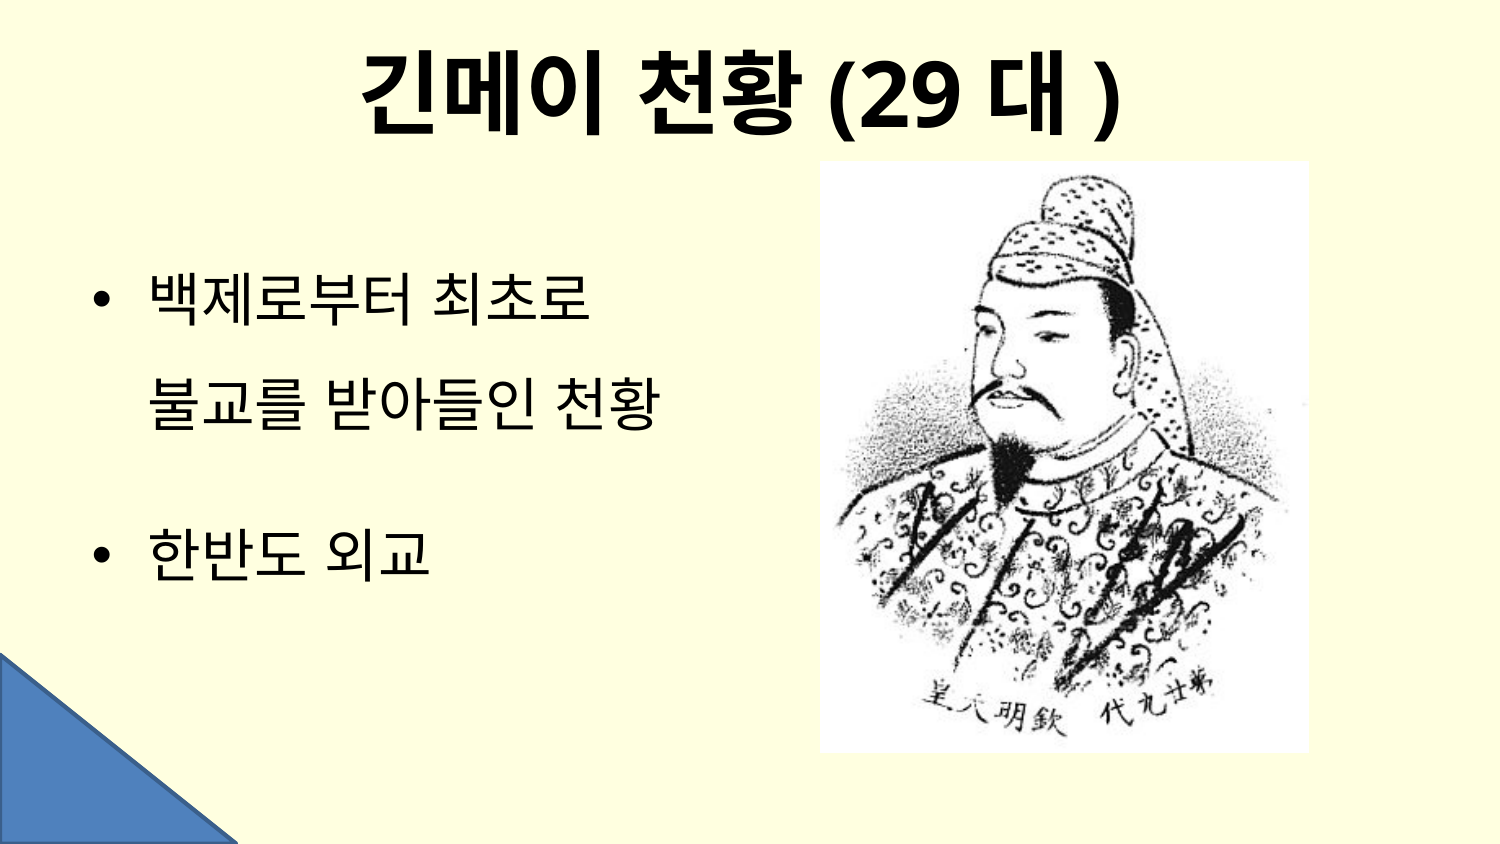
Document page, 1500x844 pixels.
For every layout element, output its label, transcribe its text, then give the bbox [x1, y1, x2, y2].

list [820, 161, 1310, 753]
title 긴메이 천황(29대) [64, 20, 1415, 161]
text_box [0, 652, 239, 844]
list 백제로부터 최초로 불교를 받아들인 천황 한반도 외교 [76, 221, 762, 824]
